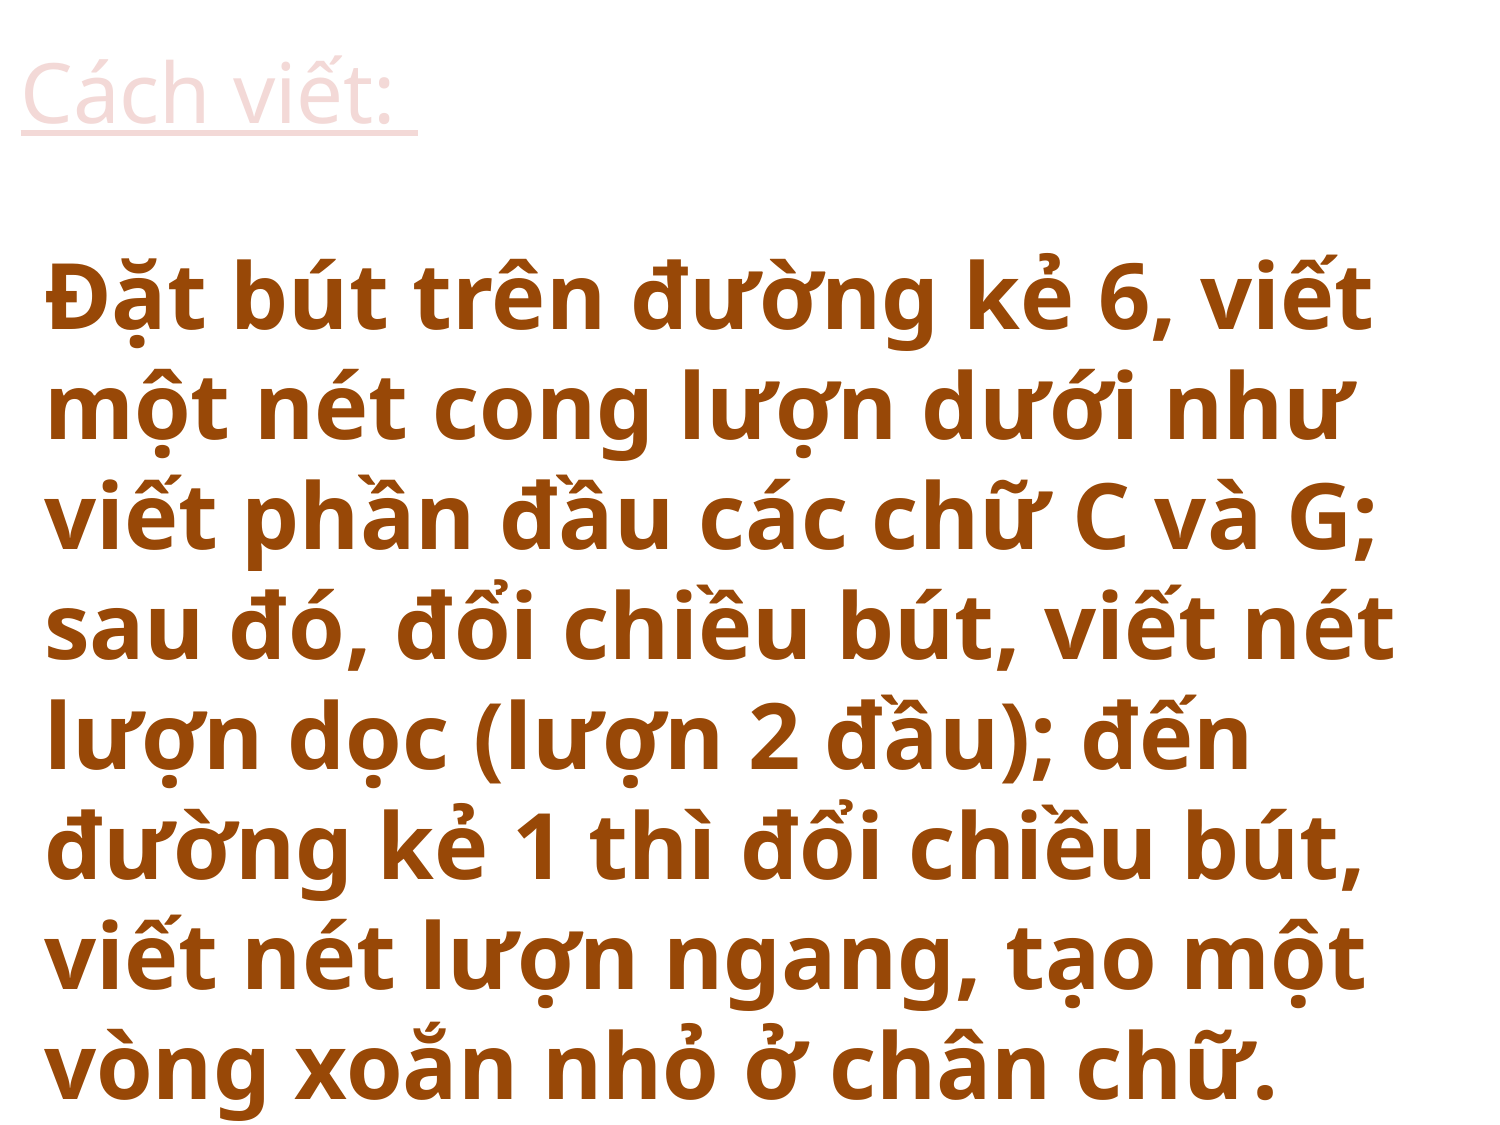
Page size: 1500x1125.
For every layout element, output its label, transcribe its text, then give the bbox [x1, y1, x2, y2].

text_box Cách viết: [5, 32, 566, 148]
text_box Đặt bút trên đường kẻ 6, viết một nét cong lượn dưới như viết phần đầu các chữ C và G; sau đó, đổi chiều bút, viết nét lượn dọc (lượn 2 đầu); đến đường kẻ 1 thì đổi chiều bút, viết nét lượn ngang, tạo một vòng xoắn nhỏ ở chân chữ. Dừng bút tại đường kẻ 2. [29, 230, 1500, 1125]
